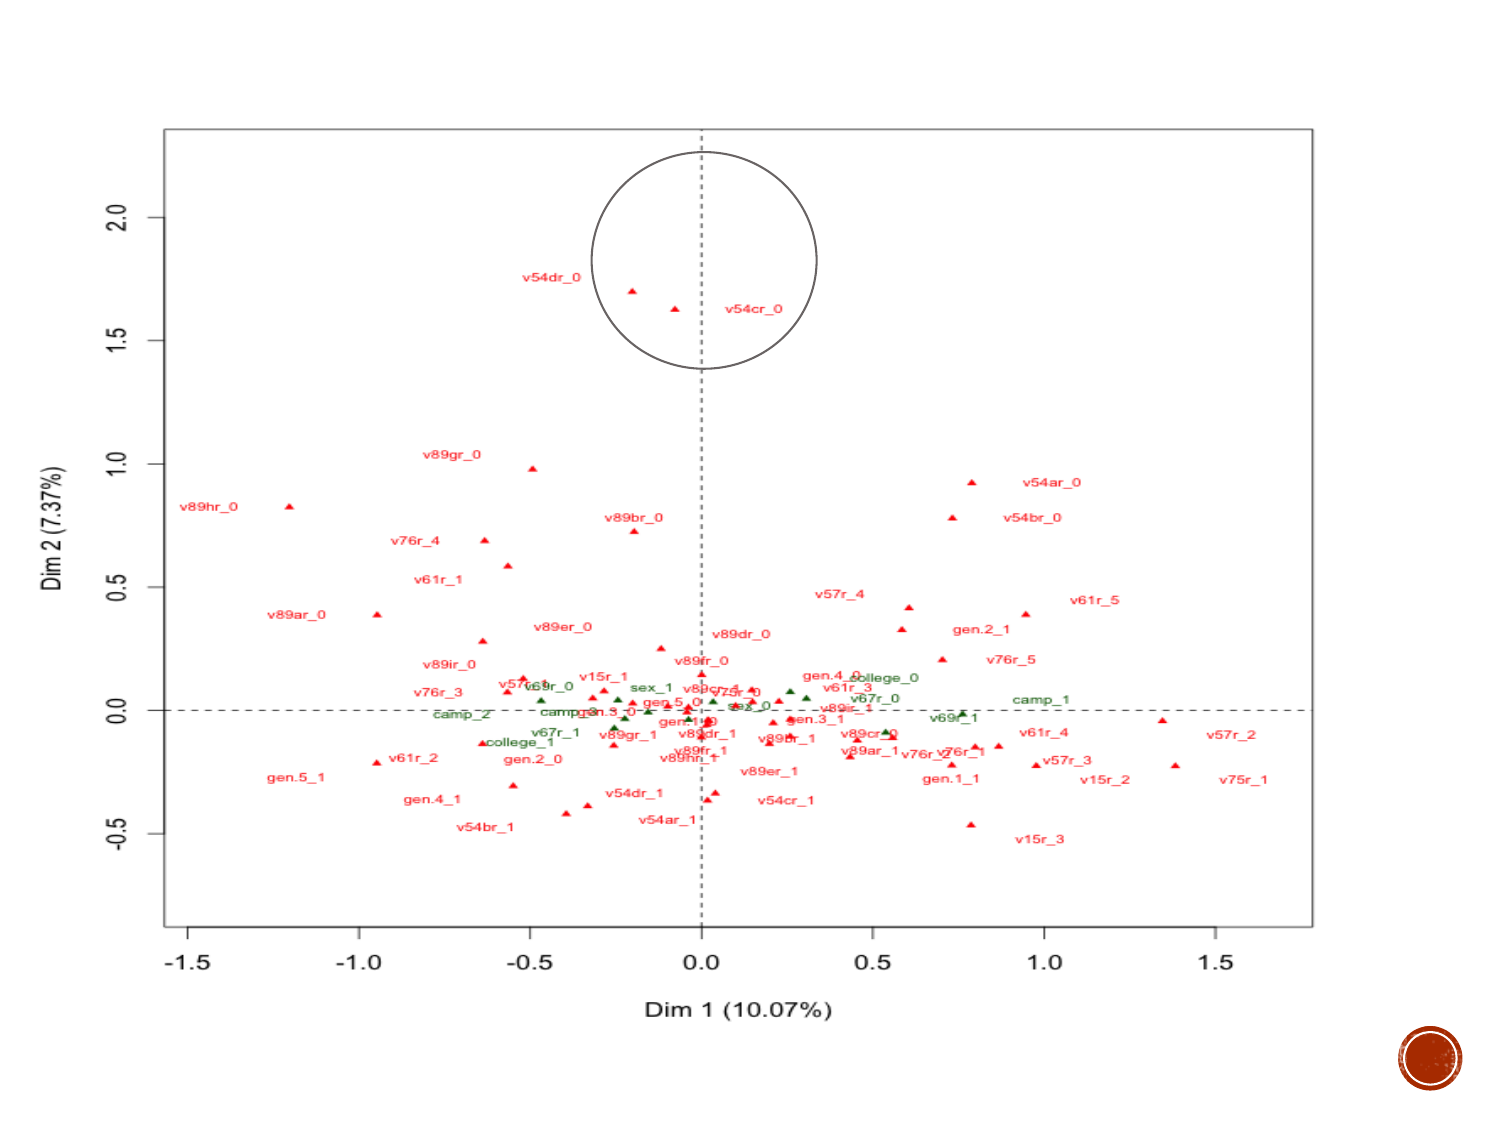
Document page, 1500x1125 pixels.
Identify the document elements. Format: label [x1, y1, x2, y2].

list [35, 38, 1378, 1044]
